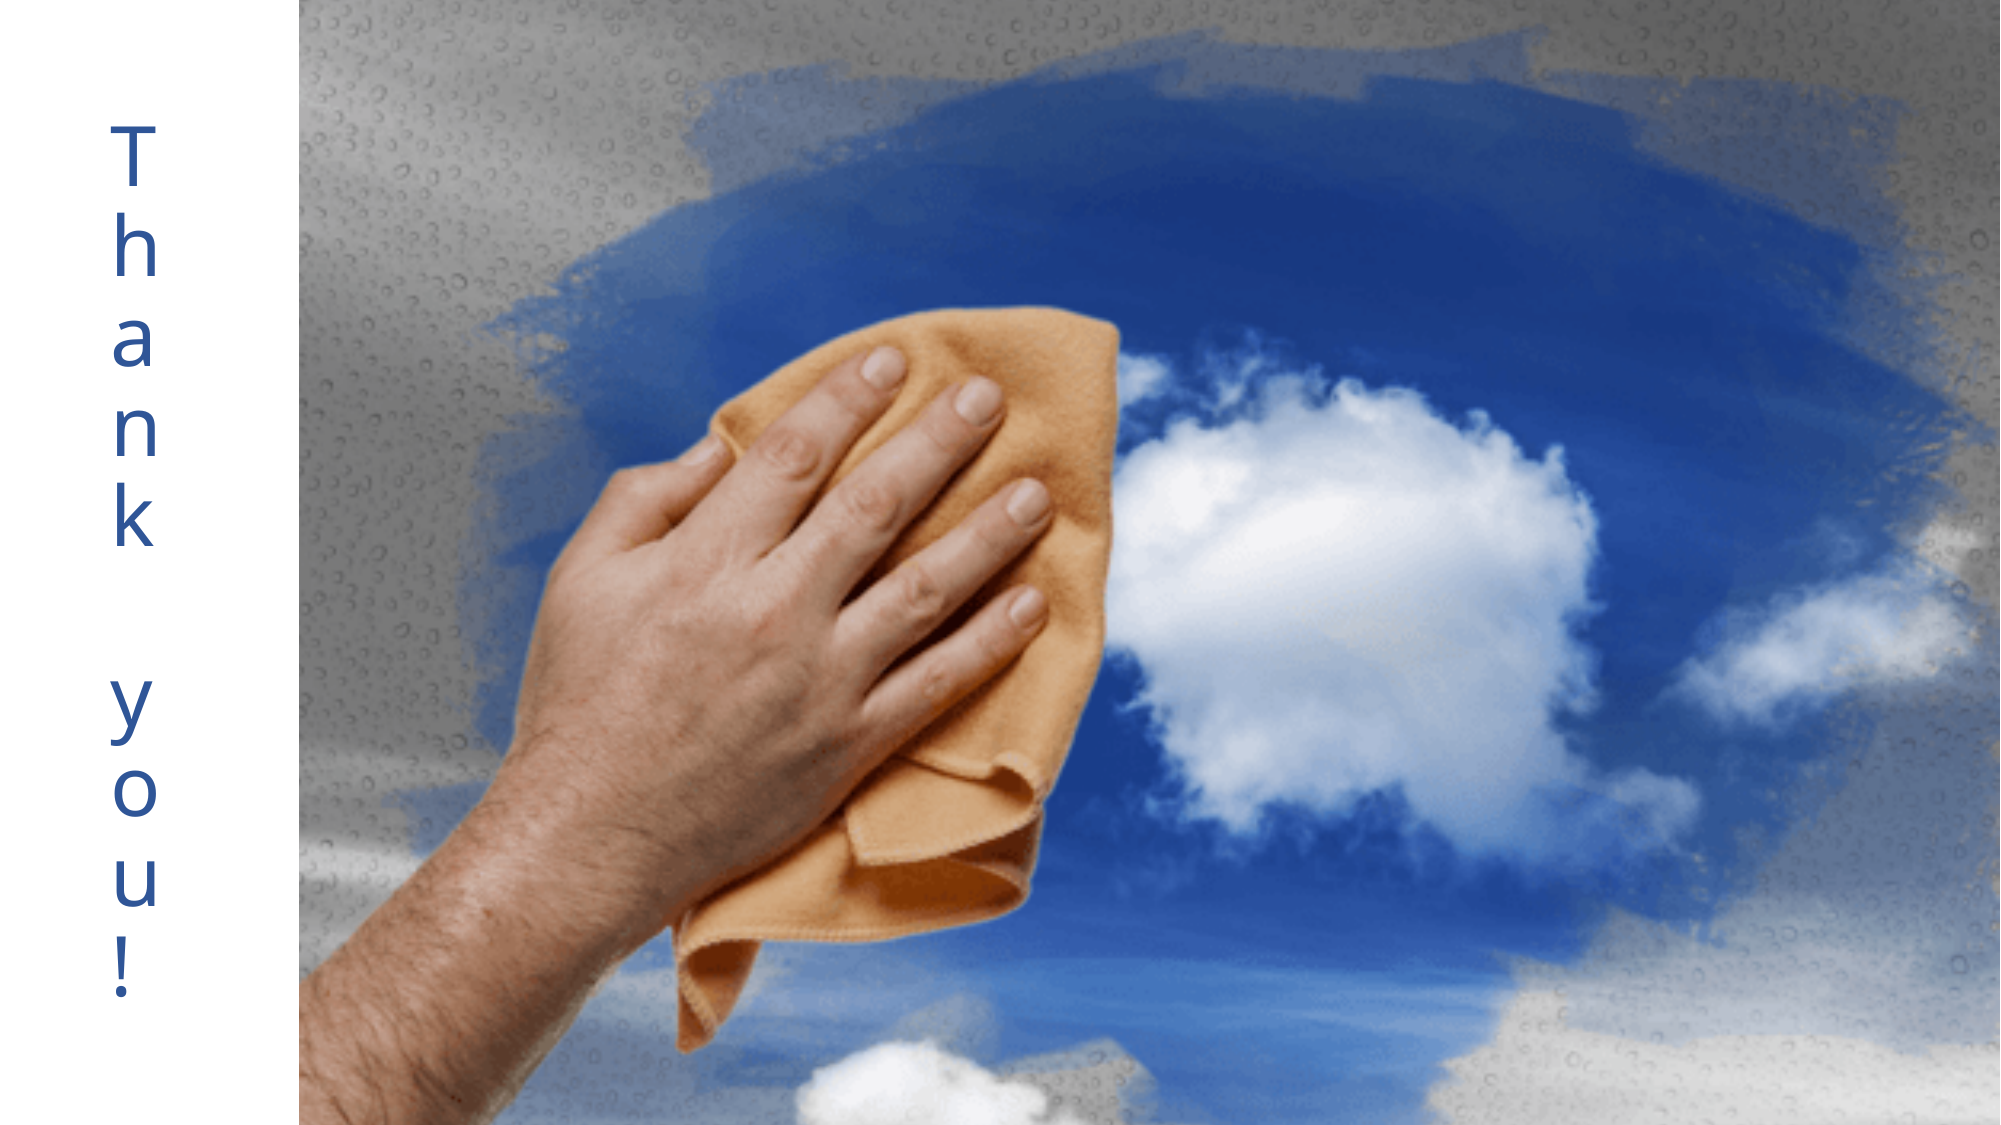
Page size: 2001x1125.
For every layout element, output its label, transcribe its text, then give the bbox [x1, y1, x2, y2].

picture [299, 0, 2000, 1125]
title Thank you! [95, 49, 173, 1079]
